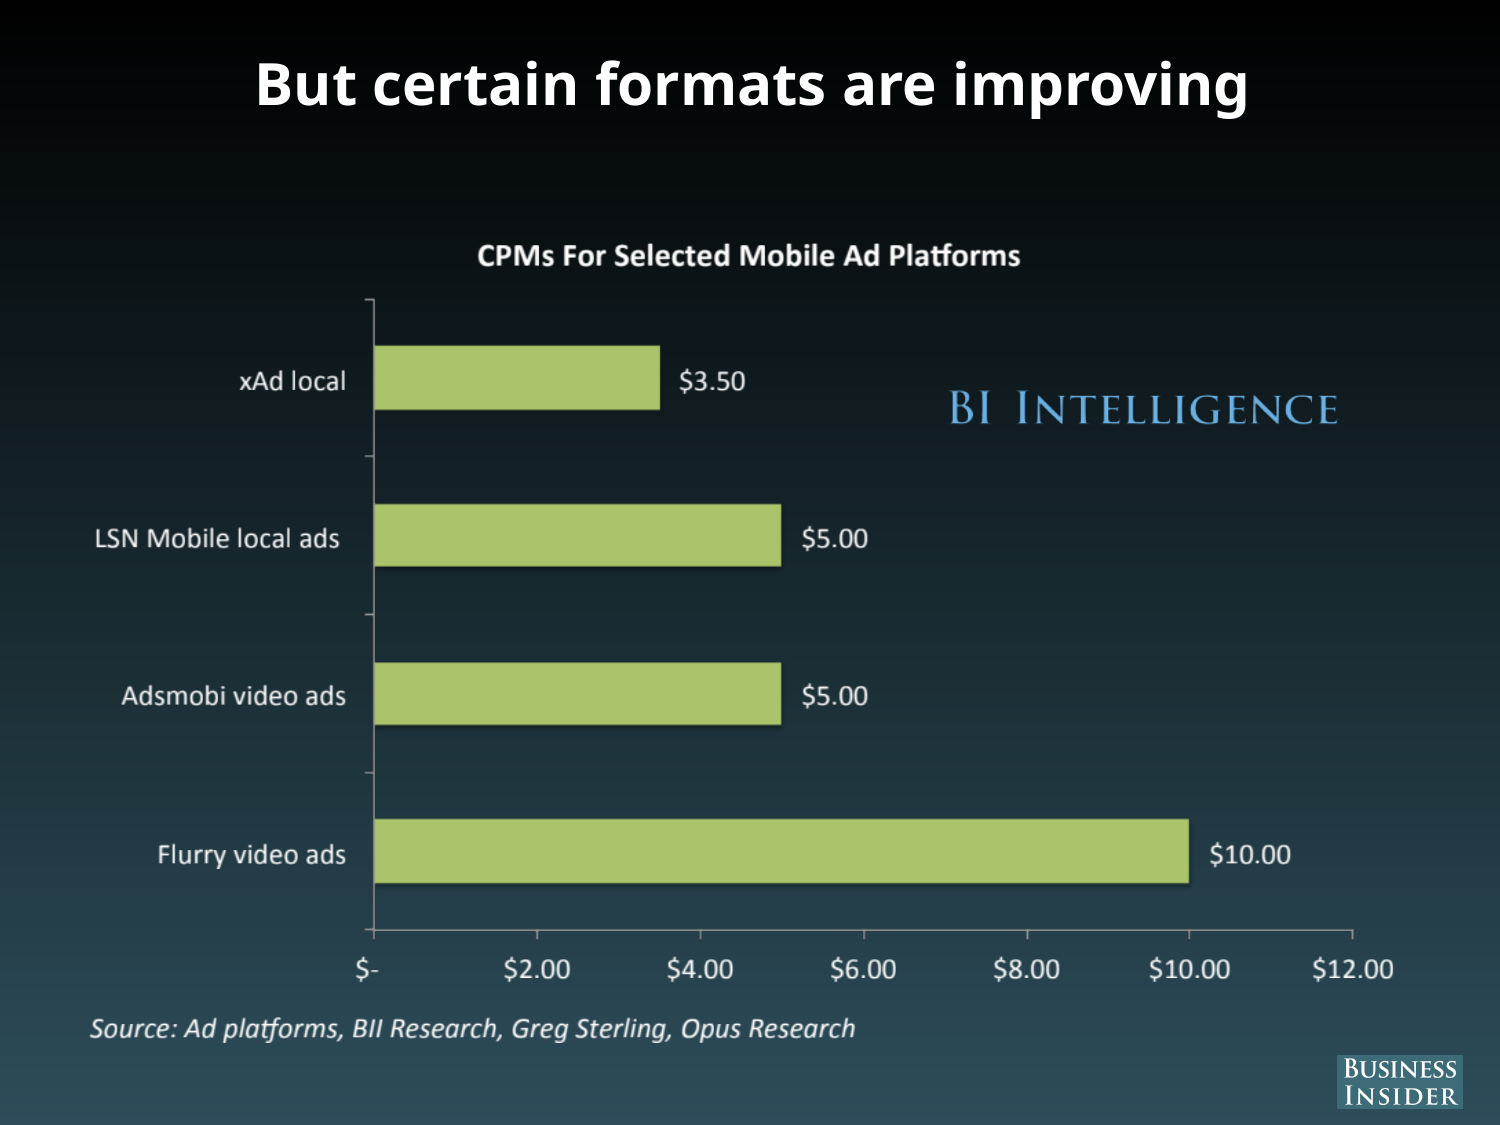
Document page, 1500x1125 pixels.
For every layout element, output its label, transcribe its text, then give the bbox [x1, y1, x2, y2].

title But certain formats are improving [63, 0, 1442, 125]
picture [81, 215, 1416, 1051]
